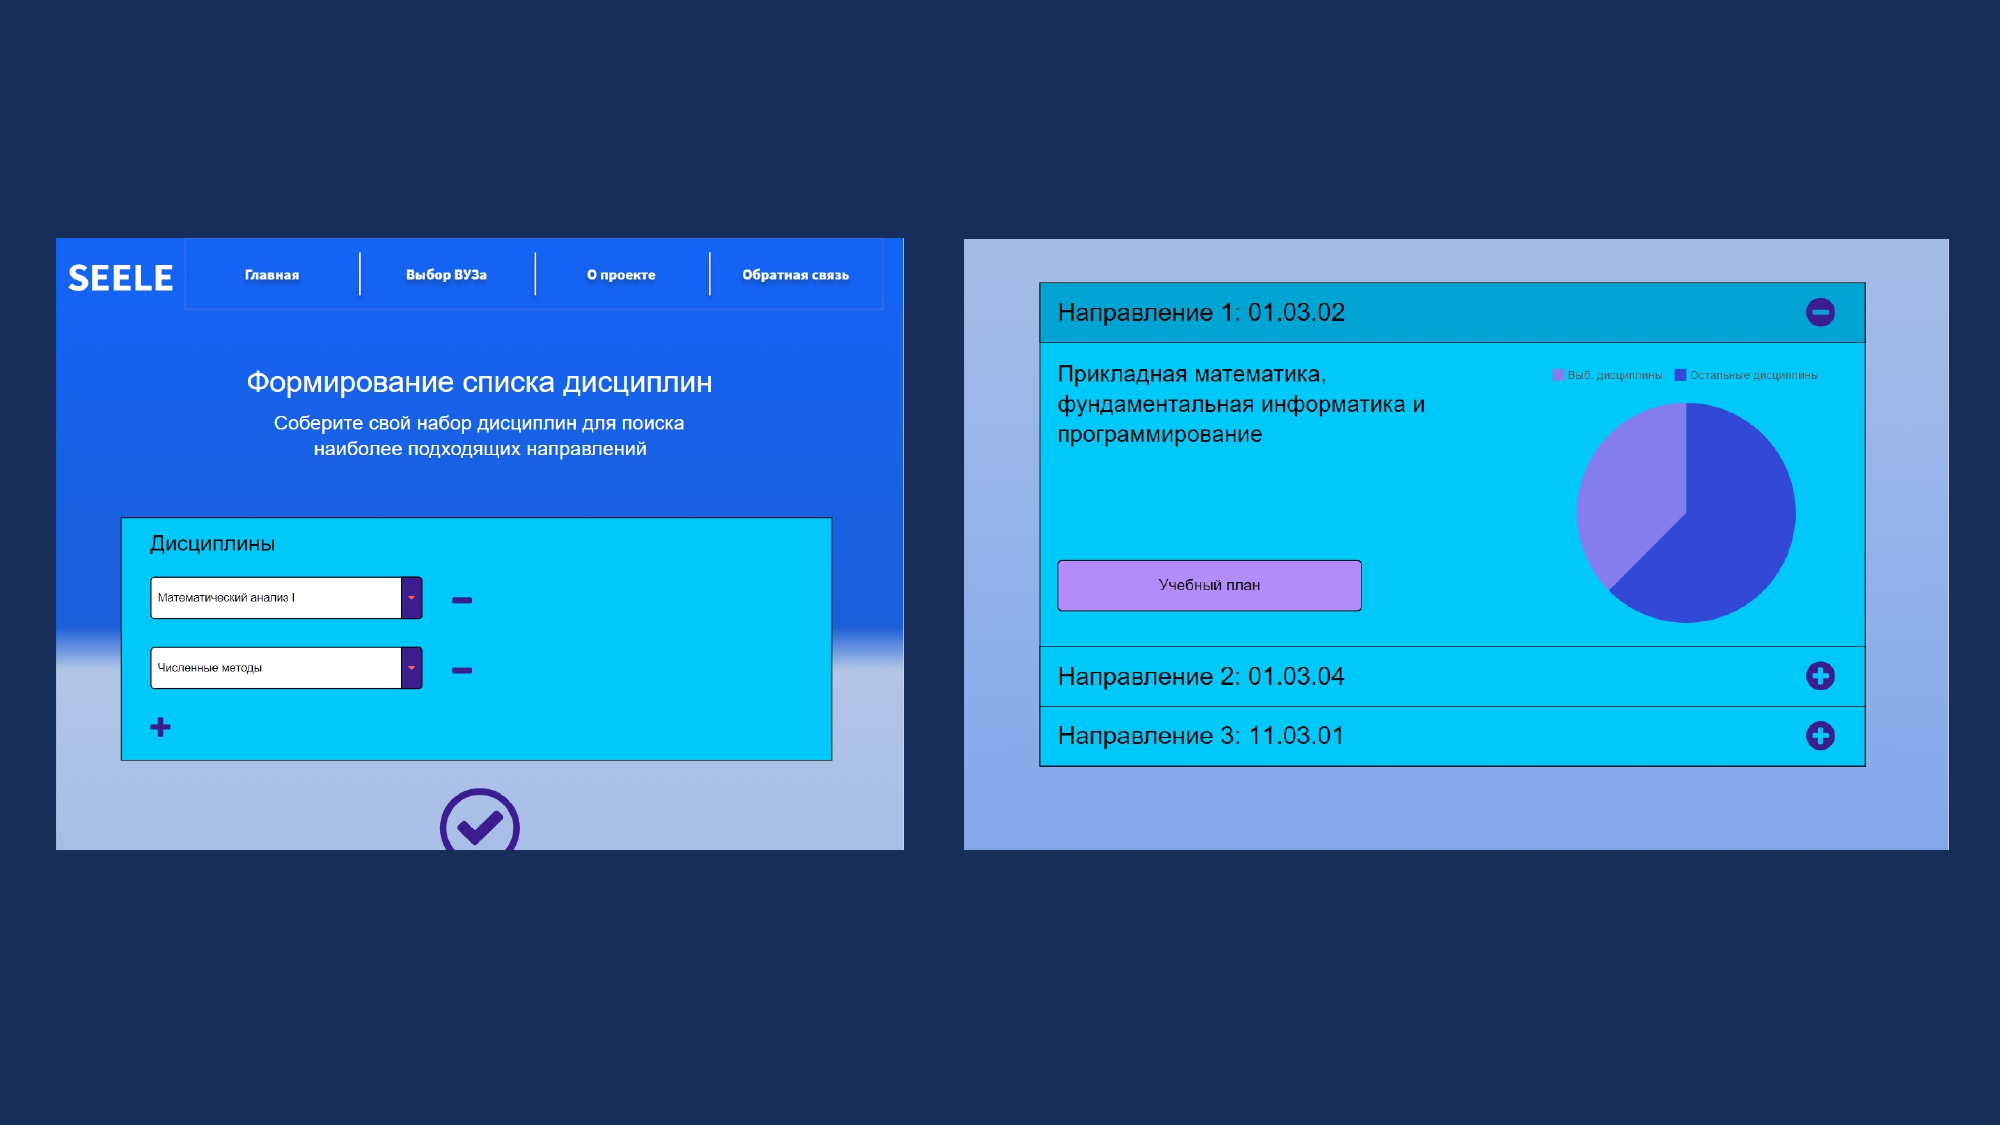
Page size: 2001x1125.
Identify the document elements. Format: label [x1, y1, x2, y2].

picture [964, 239, 1949, 850]
picture [56, 238, 904, 851]
